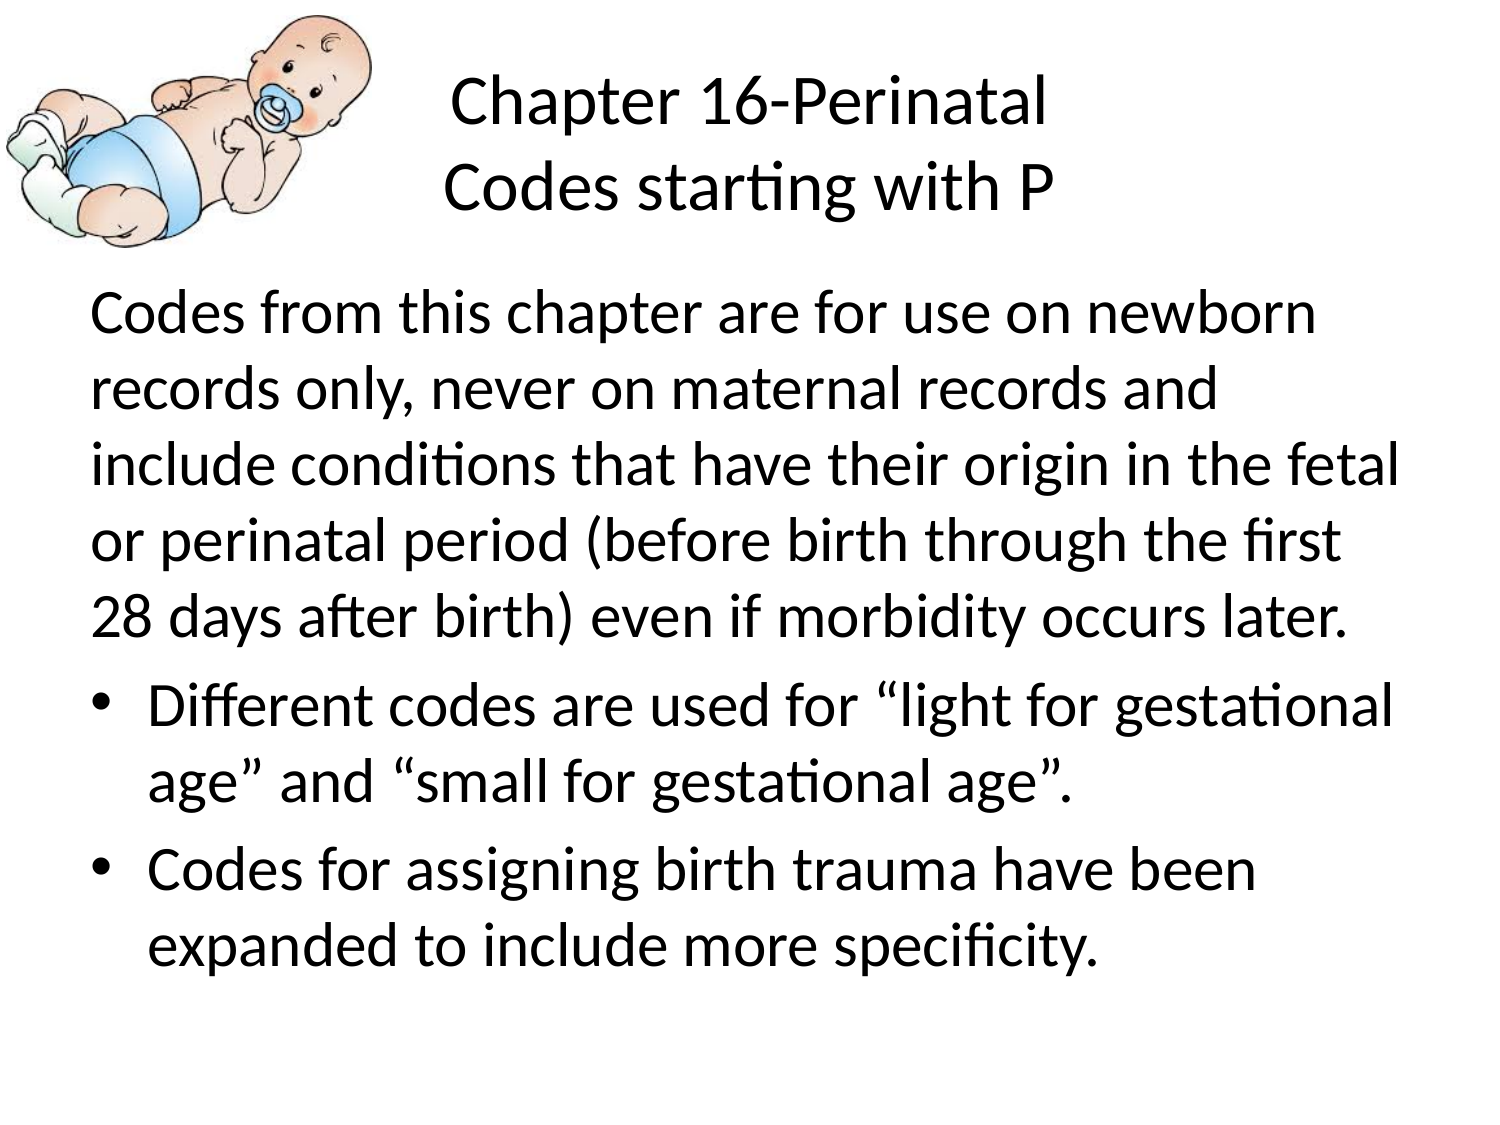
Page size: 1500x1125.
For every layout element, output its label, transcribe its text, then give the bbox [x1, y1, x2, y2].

list Codes from this chapter are for use on newborn records only, never on maternal records and include conditions that have their origin in the fetal or perinatal period (before birth through the first 28 days after birth) even if morbidity occurs later. Different codes are used for “light for gestational age” and “small for gestational age”. Codes for assigning birth trauma have been expanded to include more specificity. [75, 262, 1425, 1005]
title Chapter 16-Perinatal Codes starting with P [376, 45, 1425, 233]
picture [5, 15, 372, 248]
